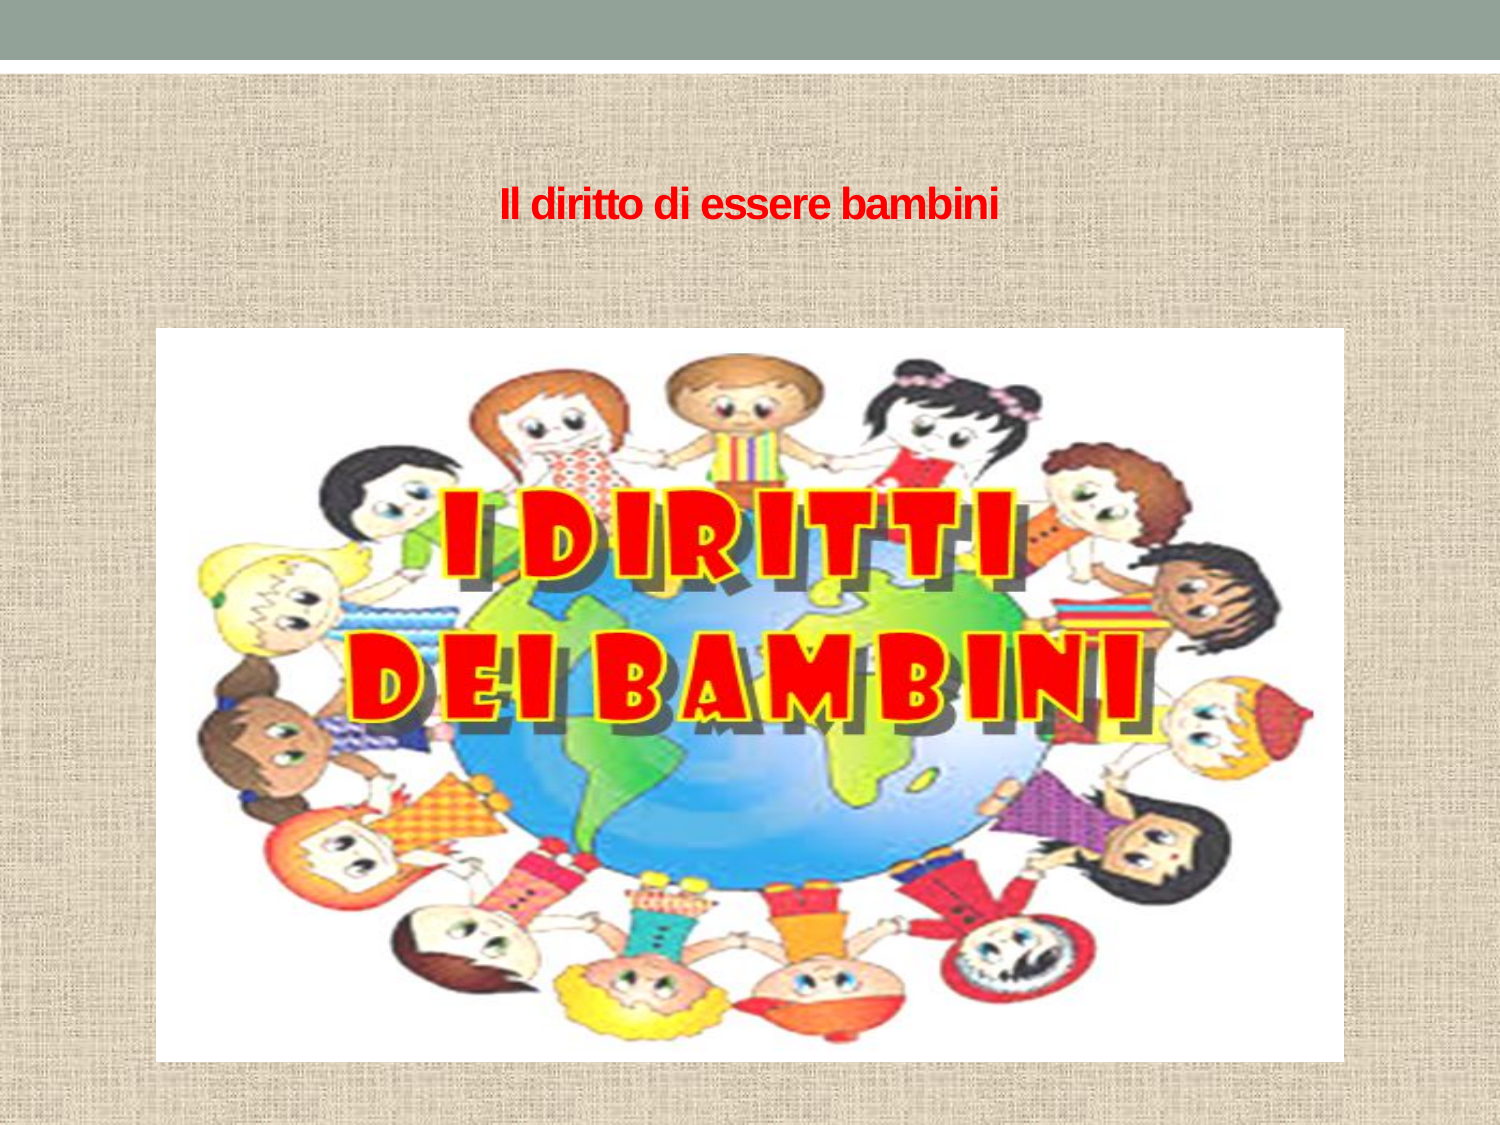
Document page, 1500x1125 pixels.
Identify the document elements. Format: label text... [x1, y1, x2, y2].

picture [0, 327, 1500, 1125]
title Il diritto di essere bambini [0, 66, 1500, 327]
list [156, 328, 1344, 1062]
